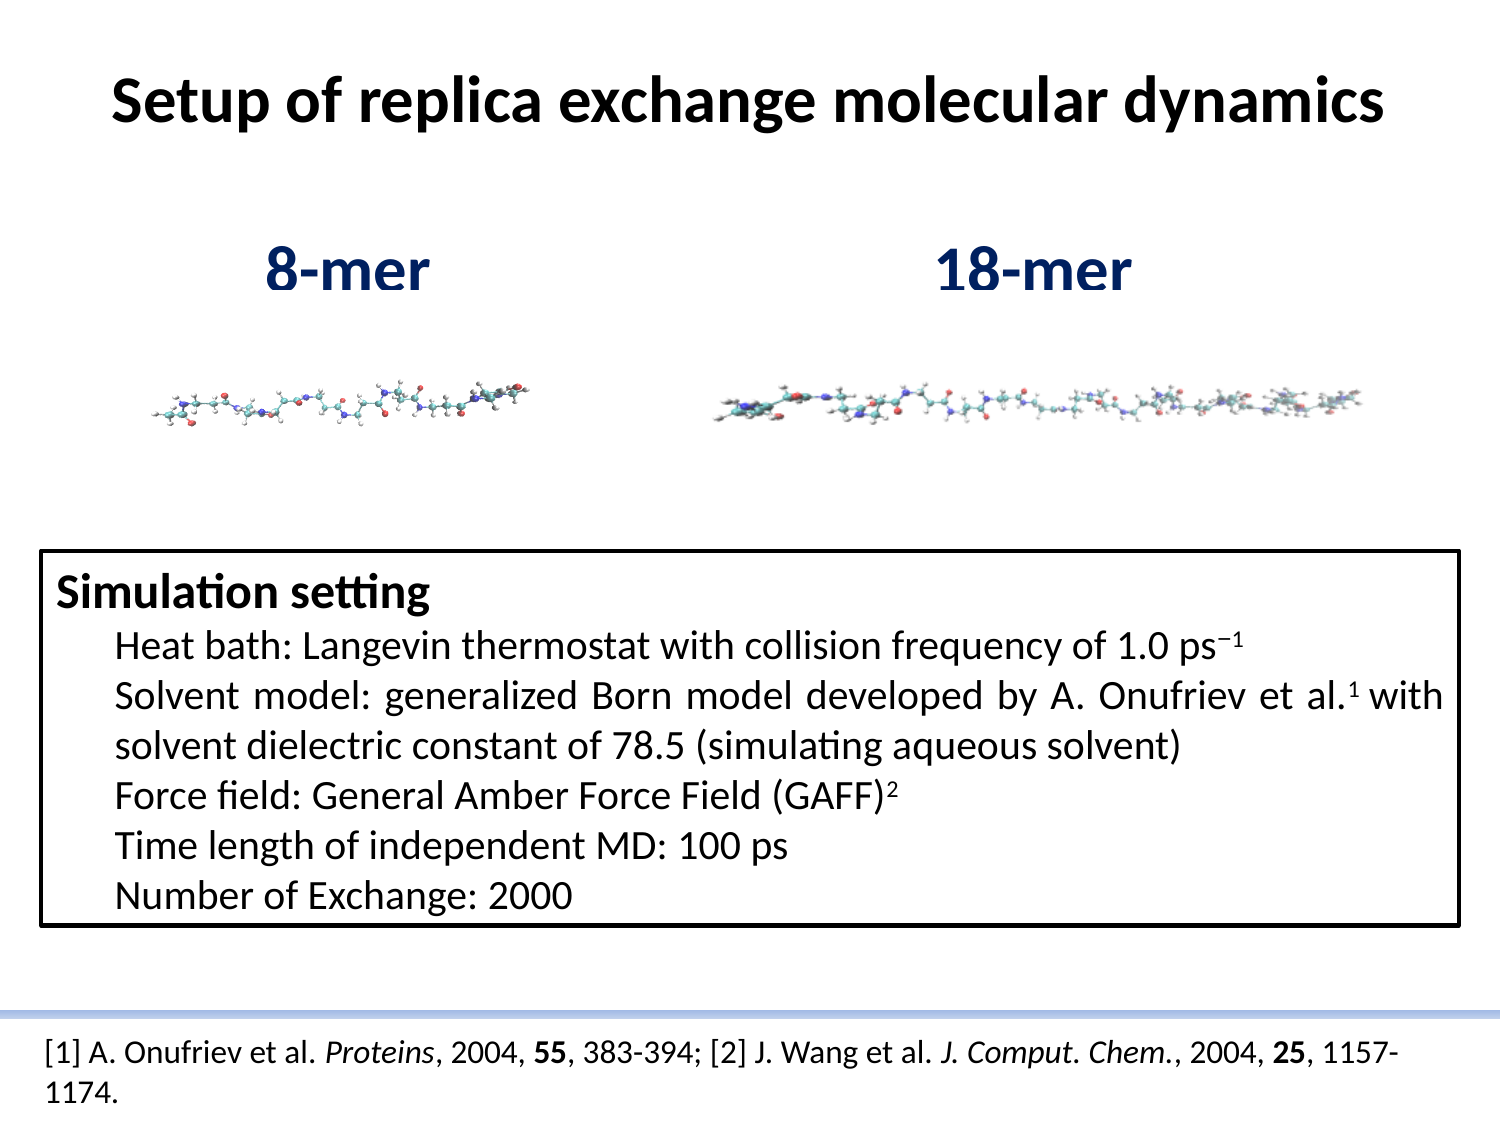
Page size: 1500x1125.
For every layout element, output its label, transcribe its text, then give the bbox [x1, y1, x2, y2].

text_box 18-mer [738, 218, 1329, 289]
text_box [1] A. Onufriev et al. Proteins, 2004, 55, 383-394; [2] J. Wang et al. J. Comput. Chem., 2004, 25, 1157-1174. [29, 1023, 1471, 1118]
picture [667, 290, 1377, 527]
text_box Setup of replica exchange molecular dynamics [39, 48, 1459, 143]
text_box Simulation setting Heat bath: Langevin thermostat with collision frequency of 1.0 ps−1 Solvent model: generalized Born model developed by A. Onufriev et al.1 with solvent dielectric constant of 78.5 (simulating aqueous solvent) Force field: General Amber Force Field (GAFF)2 Time length of independent MD: 100 ps Number of Exchange: 2000 [39, 549, 1461, 928]
text_box [0, 1009, 1500, 1020]
picture [100, 290, 581, 516]
text_box 8-mer [53, 218, 644, 314]
